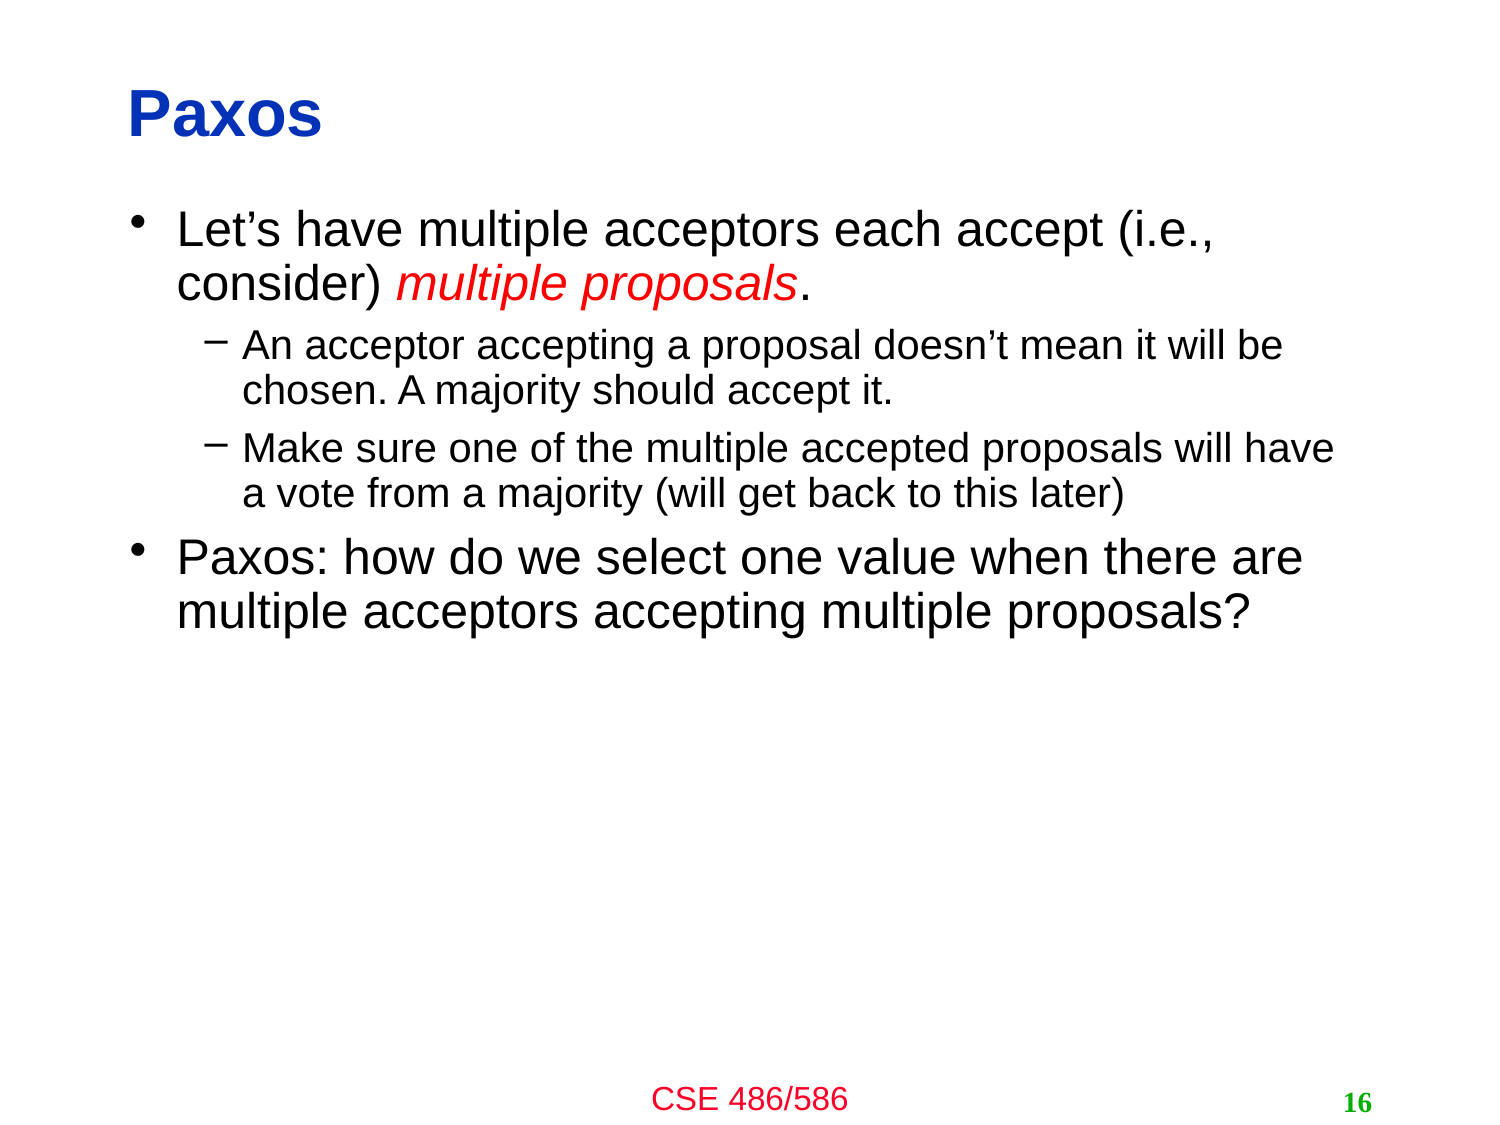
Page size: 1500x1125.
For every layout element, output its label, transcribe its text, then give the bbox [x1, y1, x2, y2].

title Paxos [112, 53, 1310, 176]
list Let’s have multiple acceptors each accept (i.e., consider) multiple proposals. An acceptor accepting a proposal doesn’t mean it will be chosen. A majority should accept it. Make sure one of the multiple accepted proposals will have a vote from a majority (will get back to this later) Paxos: how do we select one value when there are multiple acceptors accepting multiple proposals? [114, 195, 1376, 1005]
slide_number 16 [1074, 1076, 1388, 1125]
